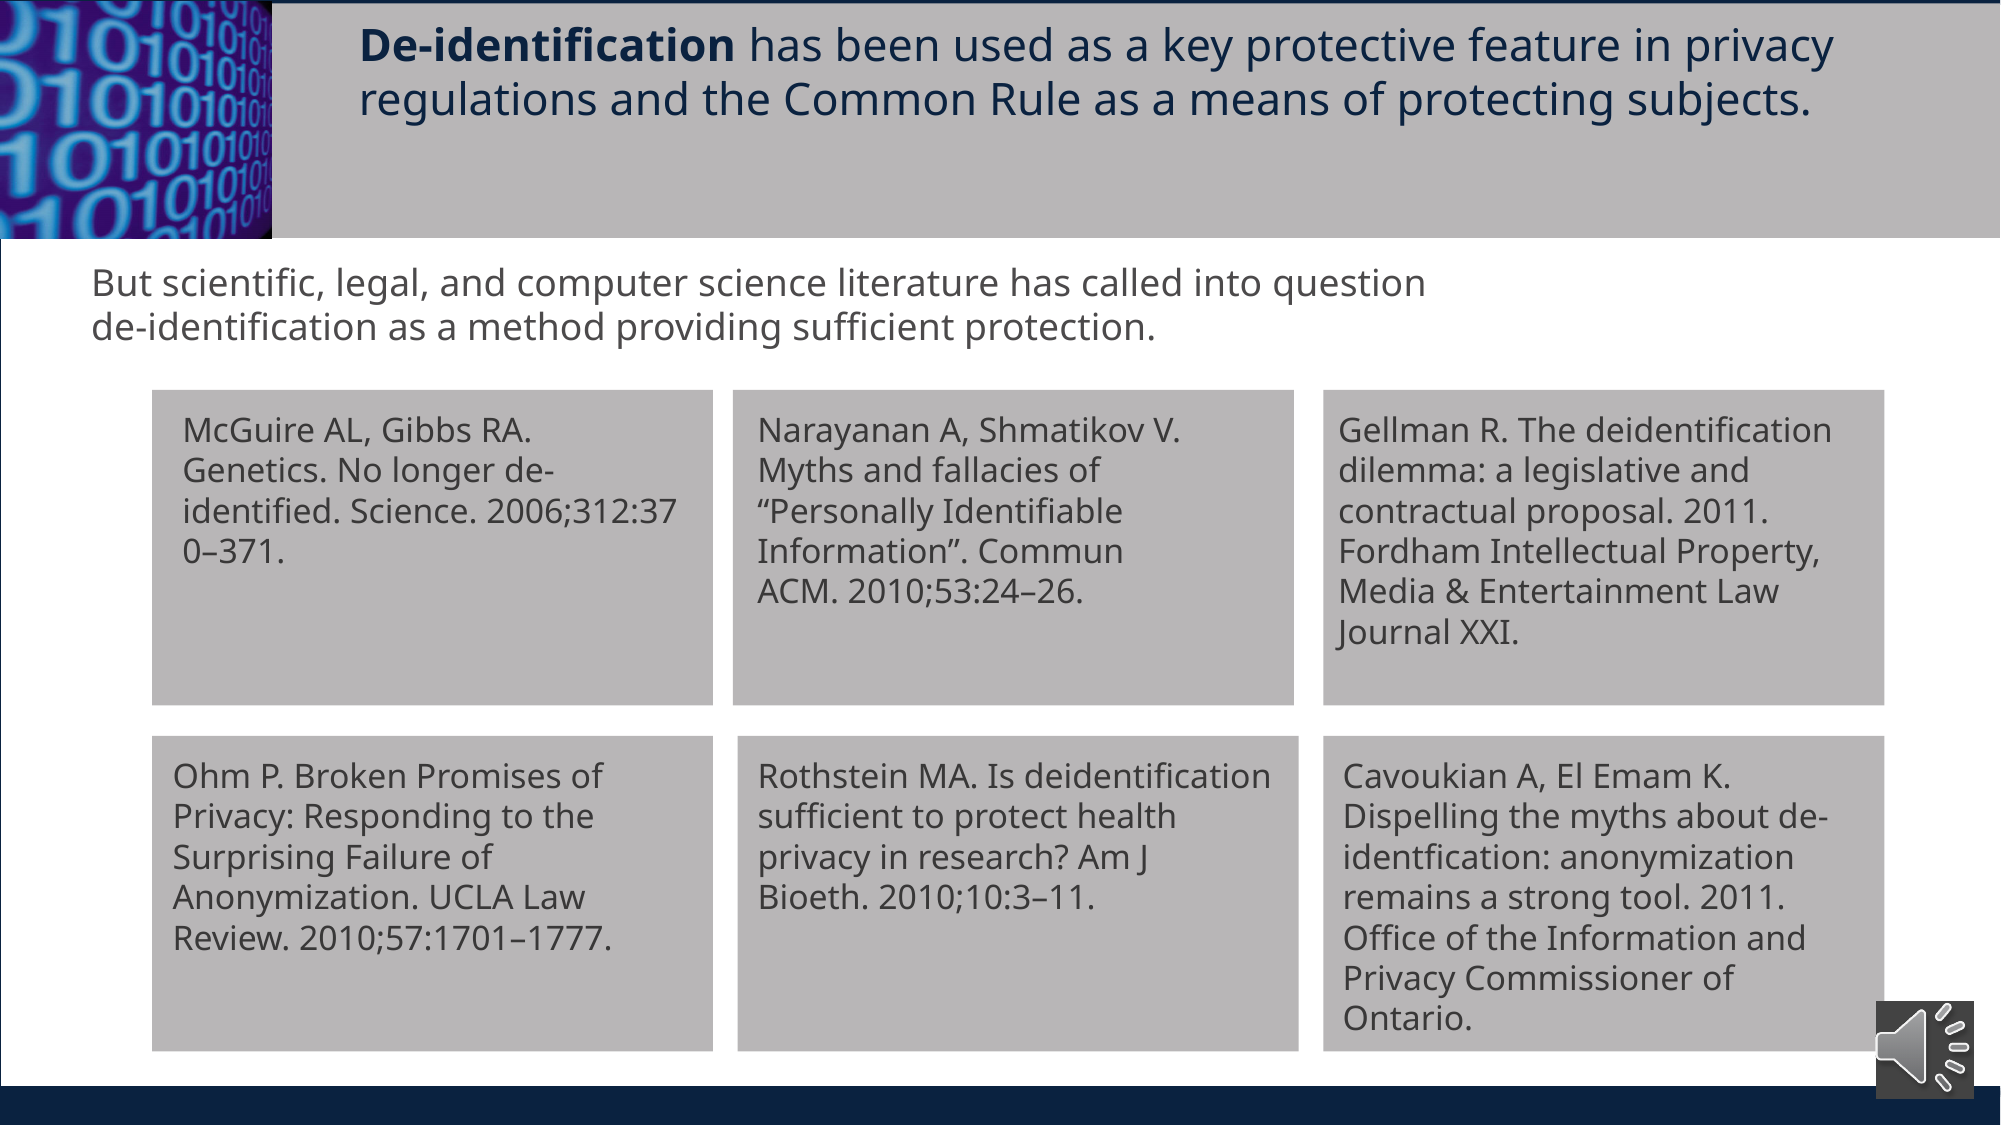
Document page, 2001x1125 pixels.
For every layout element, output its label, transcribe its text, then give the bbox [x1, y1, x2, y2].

text_box [731, 388, 1296, 708]
text_box [736, 734, 1301, 1054]
text_box De-identification has been used as a key protective feature in privacy regulations and the Common Rule as a means of protecting subjects. [358, 17, 1938, 125]
text_box Narayanan A, Shmatikov V. Myths and fallacies of “Personally Identifiable Information”. Commun ACM. 2010;53:24–26. [742, 401, 1267, 619]
text_box [1321, 734, 1886, 1054]
text_box McGuire AL, Gibbs RA. Genetics. No longer de-identified. Science. 2006;312:370–371. [167, 401, 698, 578]
text_box [272, 1, 2000, 240]
text_box Rothstein MA. Is deidentification sufficient to protect health privacy in research? Am J Bioeth. 2010;10:3–11. [742, 747, 1290, 924]
text_box [150, 388, 715, 708]
text_box Cavoukian A, El Emam K. Dispelling the myths about de-identfication: anonymization remains a strong tool. 2011. Office of the Information and Privacy Commissioner of Ontario. [1327, 747, 1867, 1045]
text_box [1321, 388, 1886, 708]
text_box Ohm P. Broken Promises of Privacy: Responding to the Surprising Failure of Anonymization. UCLA Law Review. 2010;57:1701–1777. [157, 747, 698, 965]
text_box Gellman R. The deidentification dilemma: a legislative and contractual proposal. 2011. Fordham Intellectual Property, Media & Entertainment Law Journal XXI. [1323, 401, 1882, 659]
picture [0, 1, 272, 240]
picture [1874, 999, 1976, 1101]
text_box But scientific, legal, and computer science literature has called into question de-identification as a method providing sufficient protection. [77, 251, 1818, 355]
text_box [150, 734, 715, 1054]
